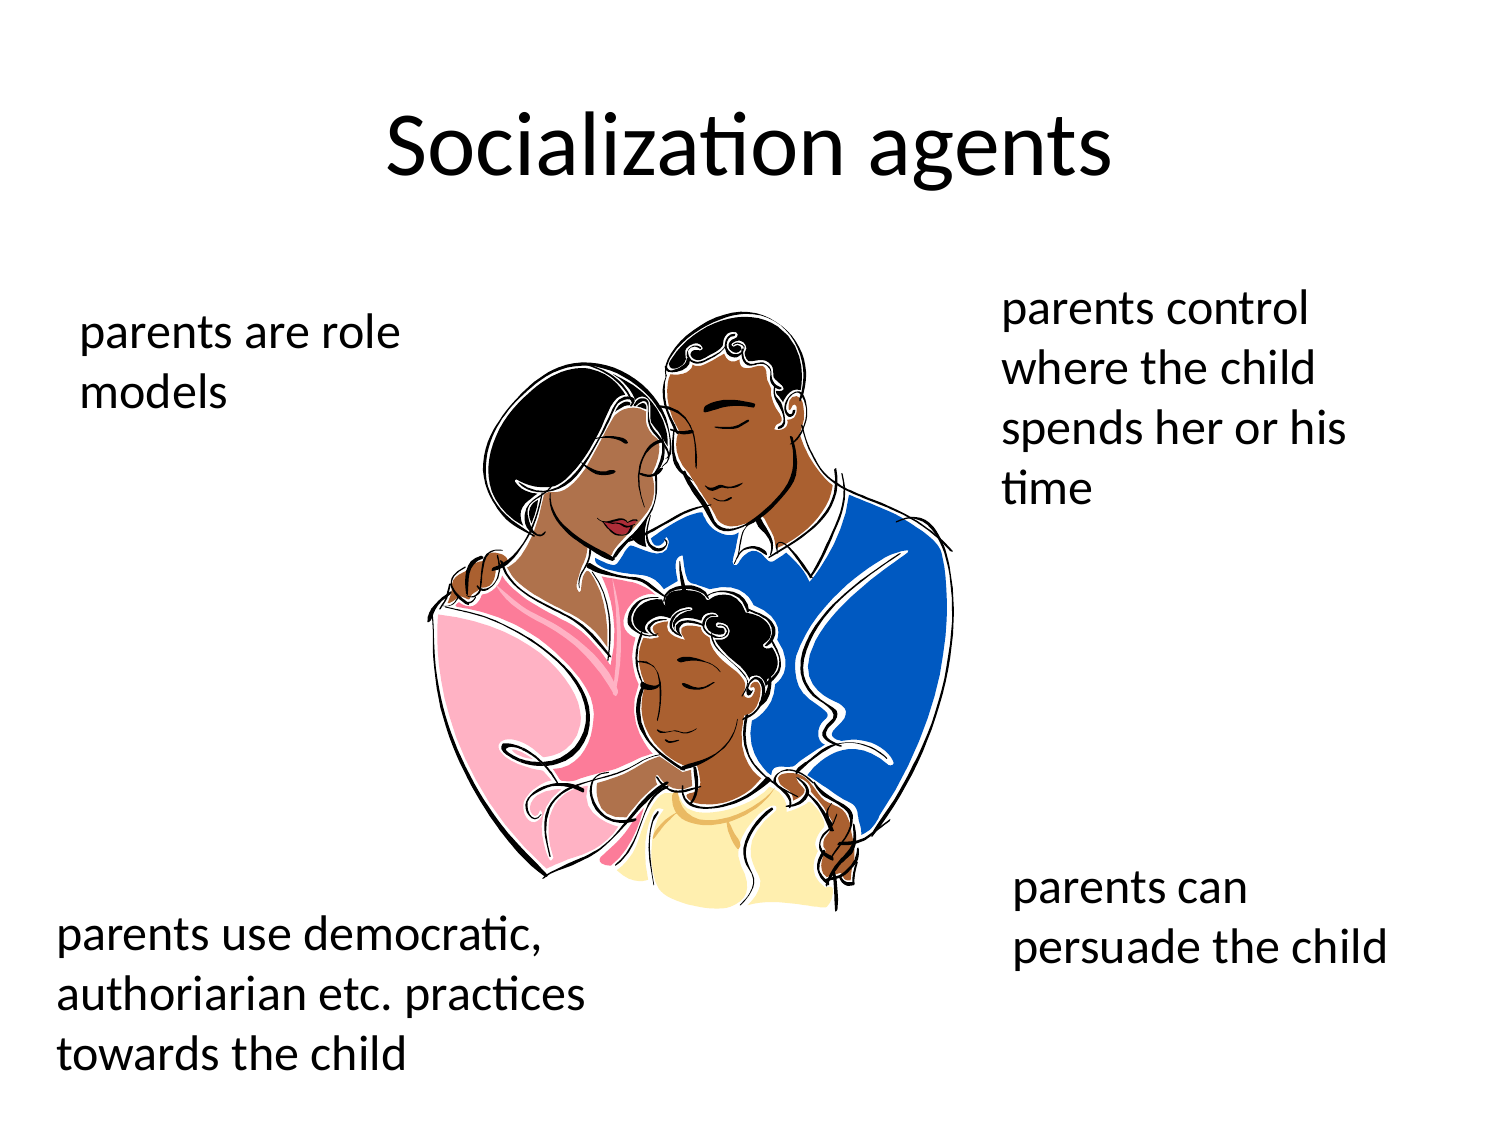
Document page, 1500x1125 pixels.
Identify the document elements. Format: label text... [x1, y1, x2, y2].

picture [418, 302, 970, 913]
text_box parents are role models [64, 290, 479, 426]
text_box parents can persuade the child [998, 845, 1412, 981]
text_box parents control where the child spends her or his time [986, 267, 1400, 522]
text_box parents use democratic, authoriarian etc. practices towards the child [41, 893, 632, 1088]
title Socialization agents [75, 45, 1425, 233]
